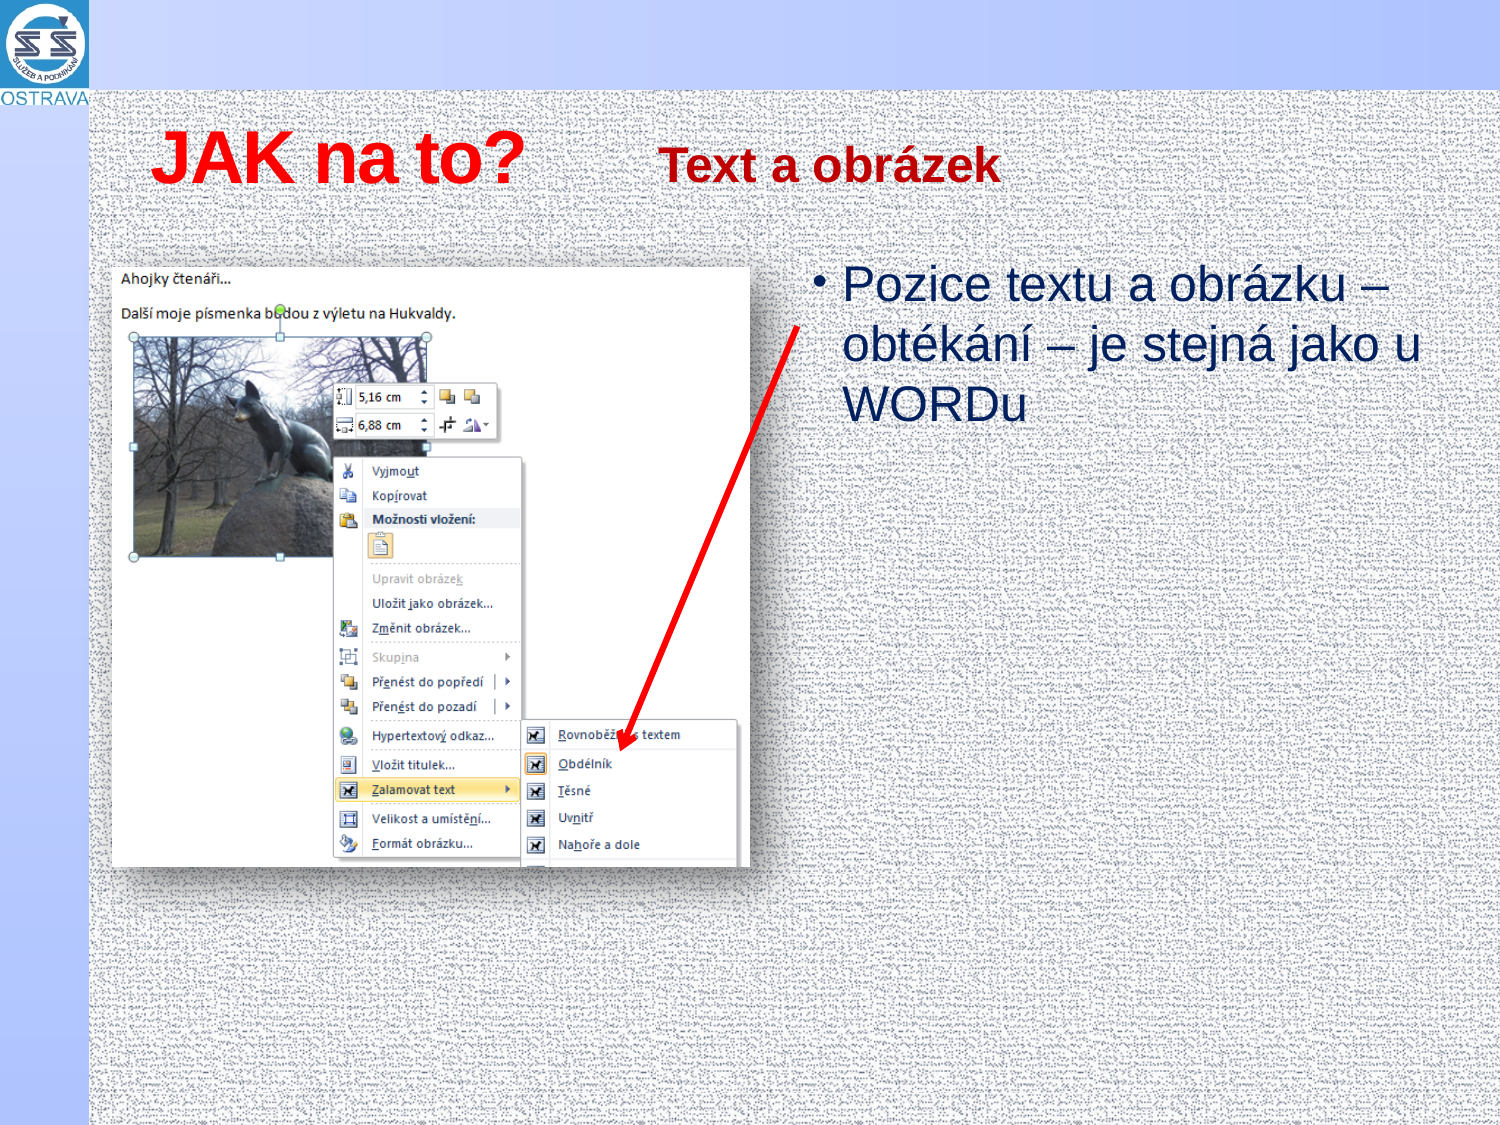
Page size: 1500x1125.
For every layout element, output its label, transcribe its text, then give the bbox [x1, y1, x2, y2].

list Pozice textu a obrázku – obtékání – je stejná jako u WORDu [797, 243, 1465, 1100]
picture [0, 0, 89, 105]
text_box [619, 326, 798, 752]
text_box Text a obrázek [644, 125, 1471, 201]
title JAK na to? [135, 94, 644, 213]
picture [111, 266, 751, 868]
